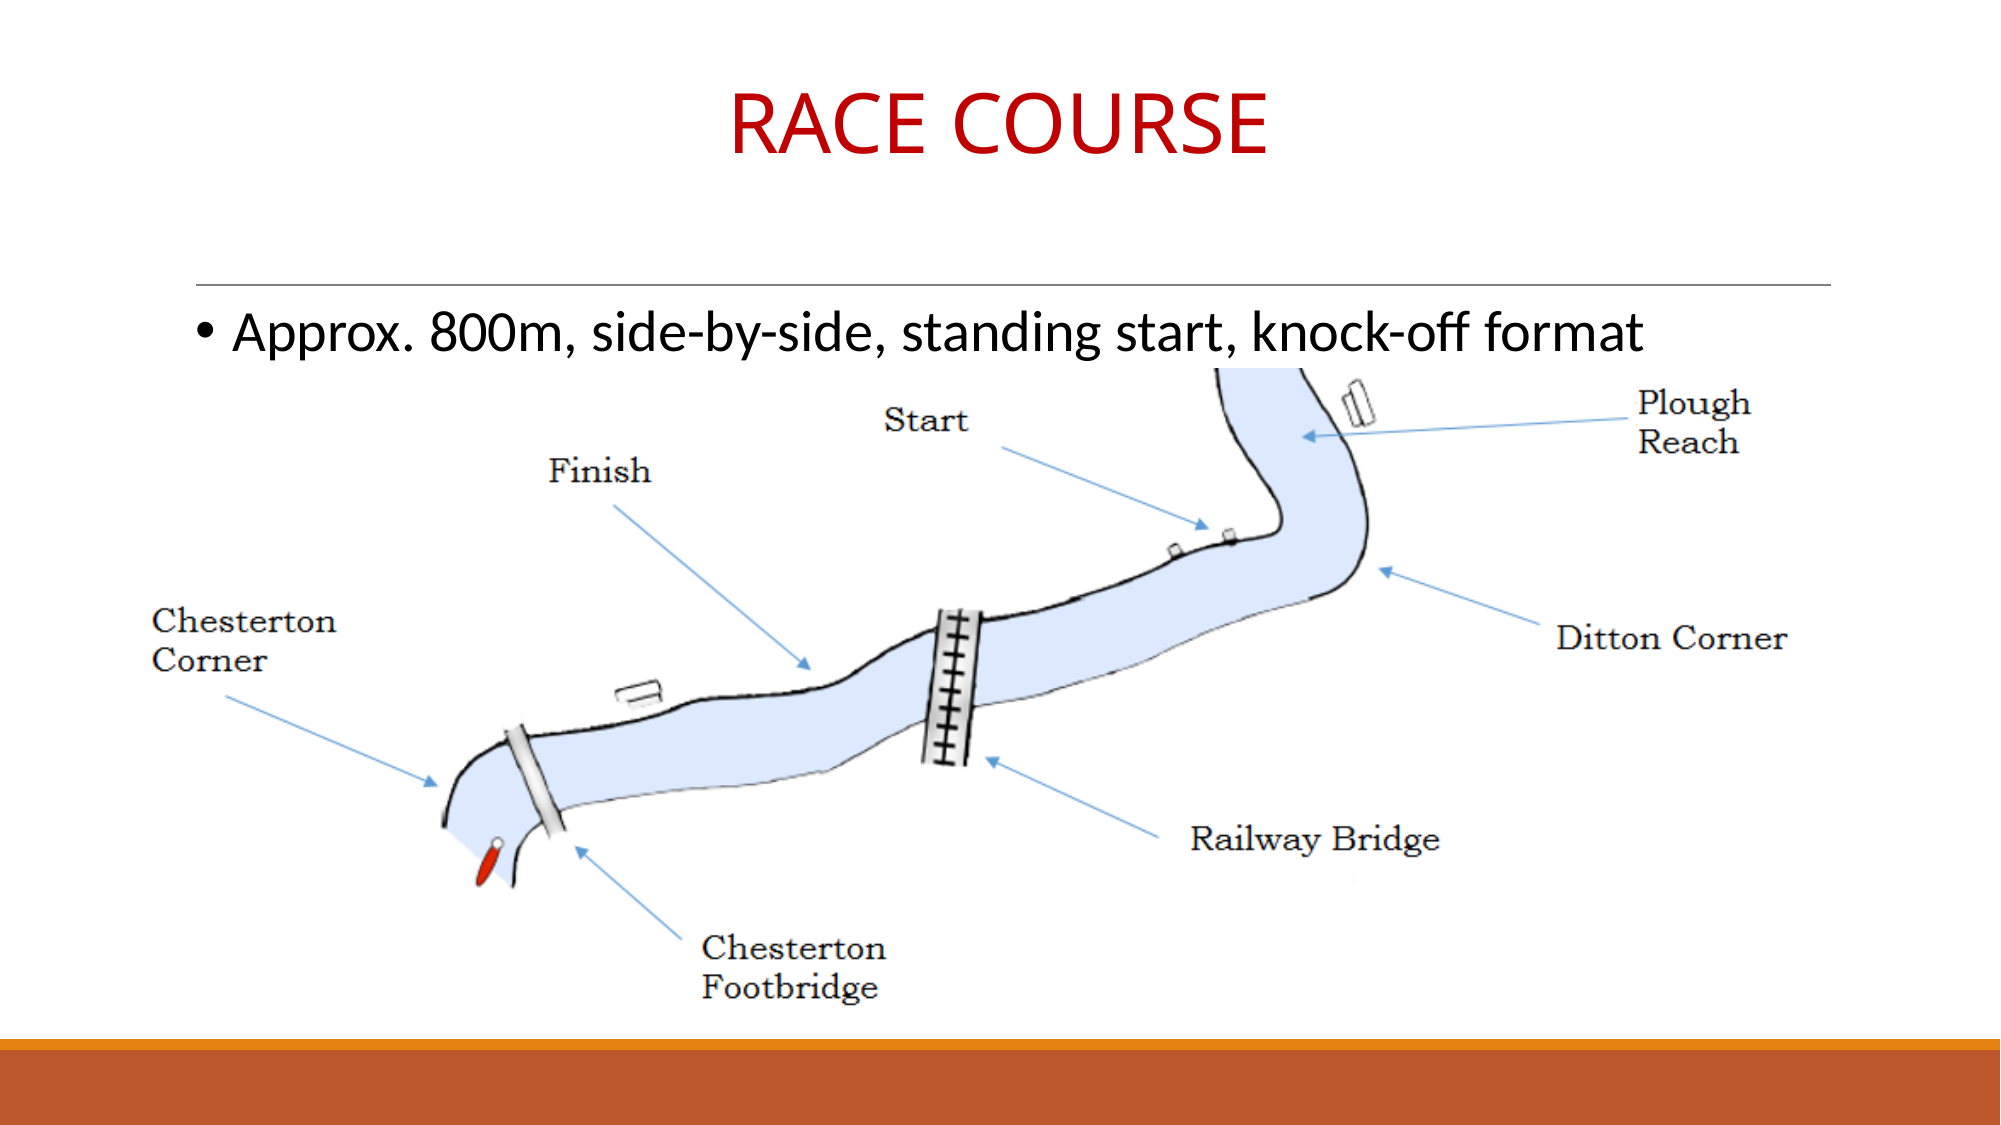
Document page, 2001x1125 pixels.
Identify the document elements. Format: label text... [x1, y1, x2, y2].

title RACE COURSE [247, 18, 1752, 236]
list Approx. 800m, side-by-side, standing start, knock-off format [180, 293, 1830, 365]
picture [103, 367, 1895, 1031]
